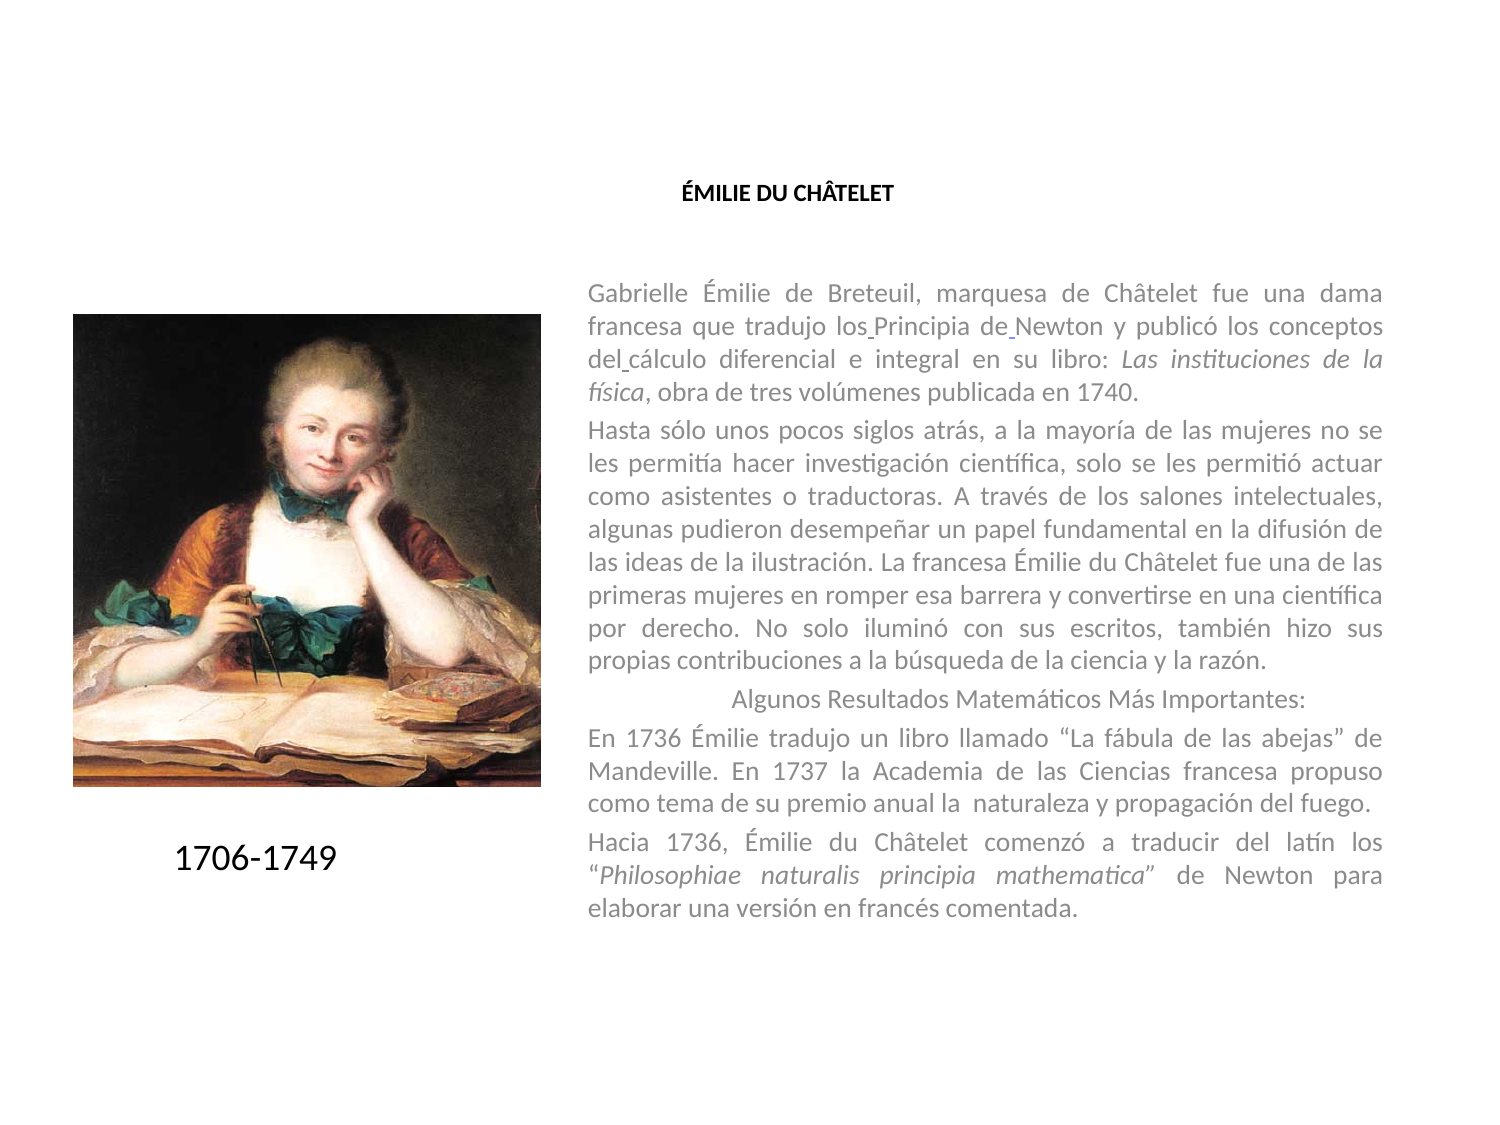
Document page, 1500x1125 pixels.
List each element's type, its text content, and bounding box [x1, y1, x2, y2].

text_box 1706-1749 [150, 825, 541, 931]
title ÉMILIE DU CHÂTELET [150, 167, 1426, 274]
subtitle Gabrielle Émilie de Breteuil, marquesa de Châtelet fue una dama francesa que tradujo los Principia de Newton y publicó los conceptos del cálculo diferencial e integral en su libro: Las instituciones de la física, obra de tres volúmenes publicada en 1740. Hasta sólo unos pocos siglos atrás, a la mayoría de las mujeres no se les permitía hacer investigación científica, solo se les permitió actuar como asistentes o traductoras. A través de los salones intelectuales, algunas pudieron desempeñar un papel fundamental en la difusión de las ideas de la ilustración. La francesa Émilie du Châtelet fue una de las primeras mujeres en romper esa barrera y convertirse en una científica por derecho. No solo iluminó con sus escritos, también hizo sus propias contribuciones a la búsqueda de la ciencia y la razón. Algunos Resultados Matemáticos Más Importantes: En 1736 Émilie tradujo un libro llamado “La fábula de las abejas” de Mandeville. En 1737 la Academia de las Ciencias francesa propuso como tema de su premio anual la naturaleza y propagación del fuego. Hacia 1736, Émilie du Châtelet comenzó a traducir del latín los “Philosophiae naturalis principia mathematica” de Newton para elaborar una versión en francés comentada. [572, 267, 1399, 976]
picture [73, 314, 541, 788]
